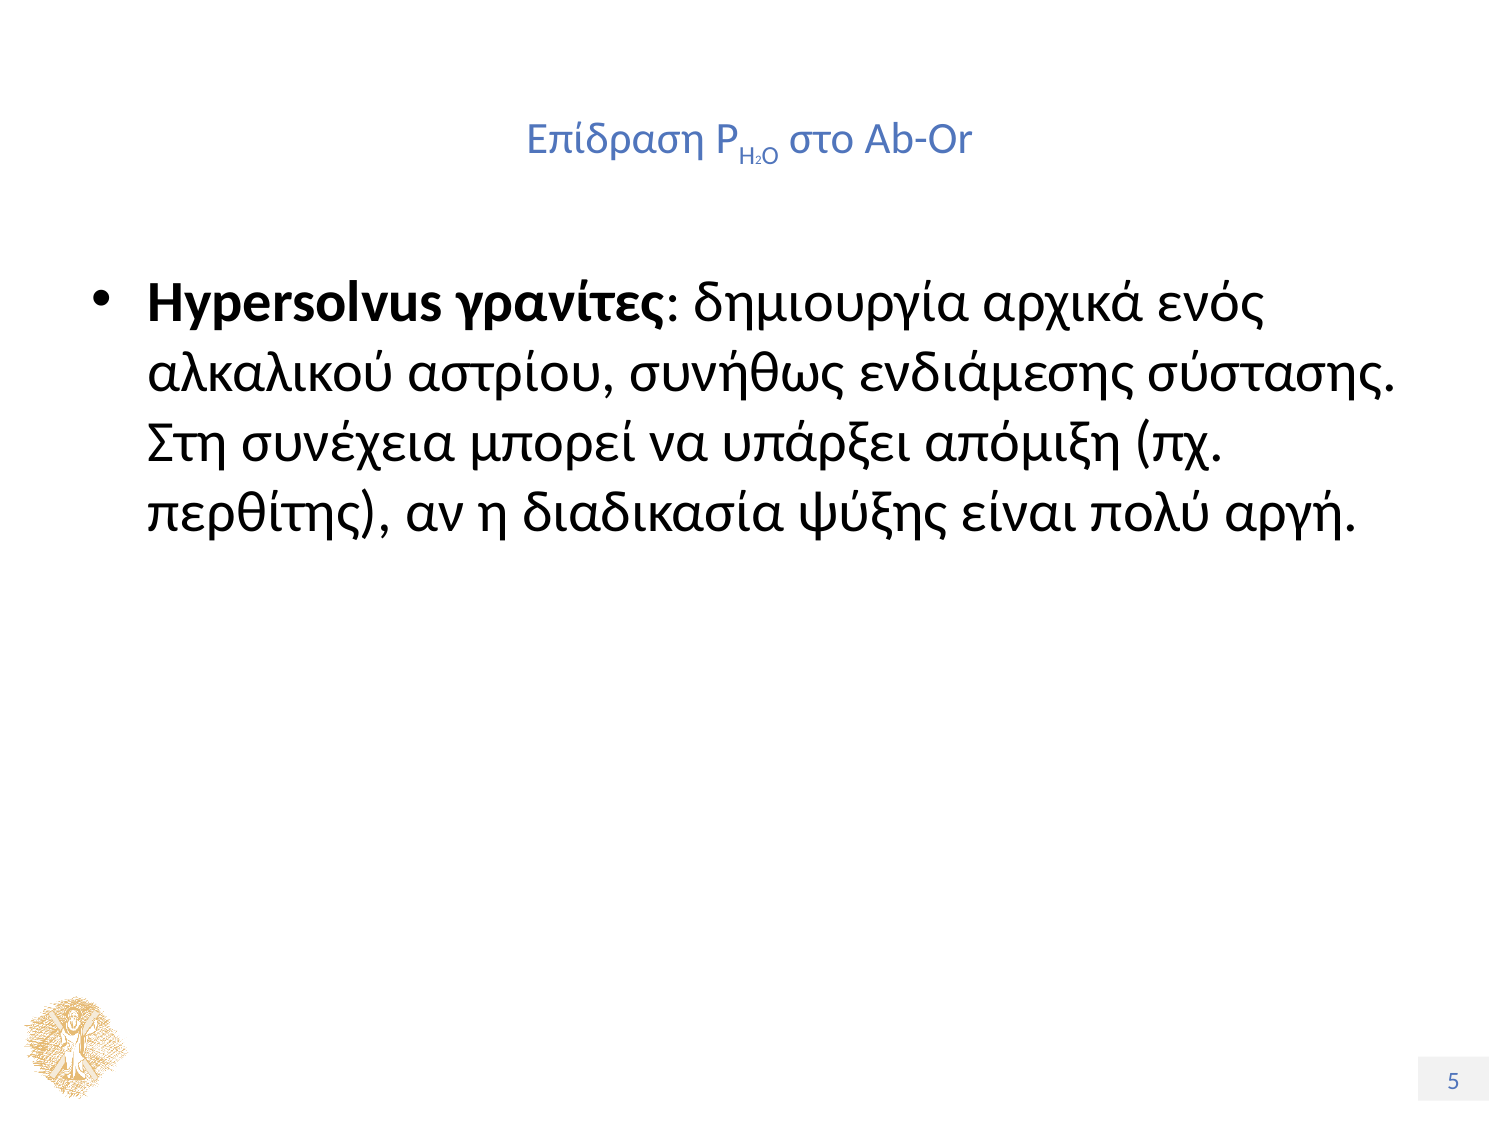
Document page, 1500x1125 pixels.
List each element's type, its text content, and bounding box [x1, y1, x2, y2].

picture [17, 986, 137, 1103]
title Επίδραση PH2O στο Ab-Or [75, 45, 1425, 233]
list Hypersolvus γρανίτες: δημιουργία αρχικά ενός αλκαλικού αστρίου, συνήθως ενδιάμεσης σύστασης. Στη συνέχεια μπορεί να υπάρξει απόμιξη (πχ. περθίτης), αν η διαδικασία ψύξης είναι πολύ αργή. [76, 255, 1427, 998]
